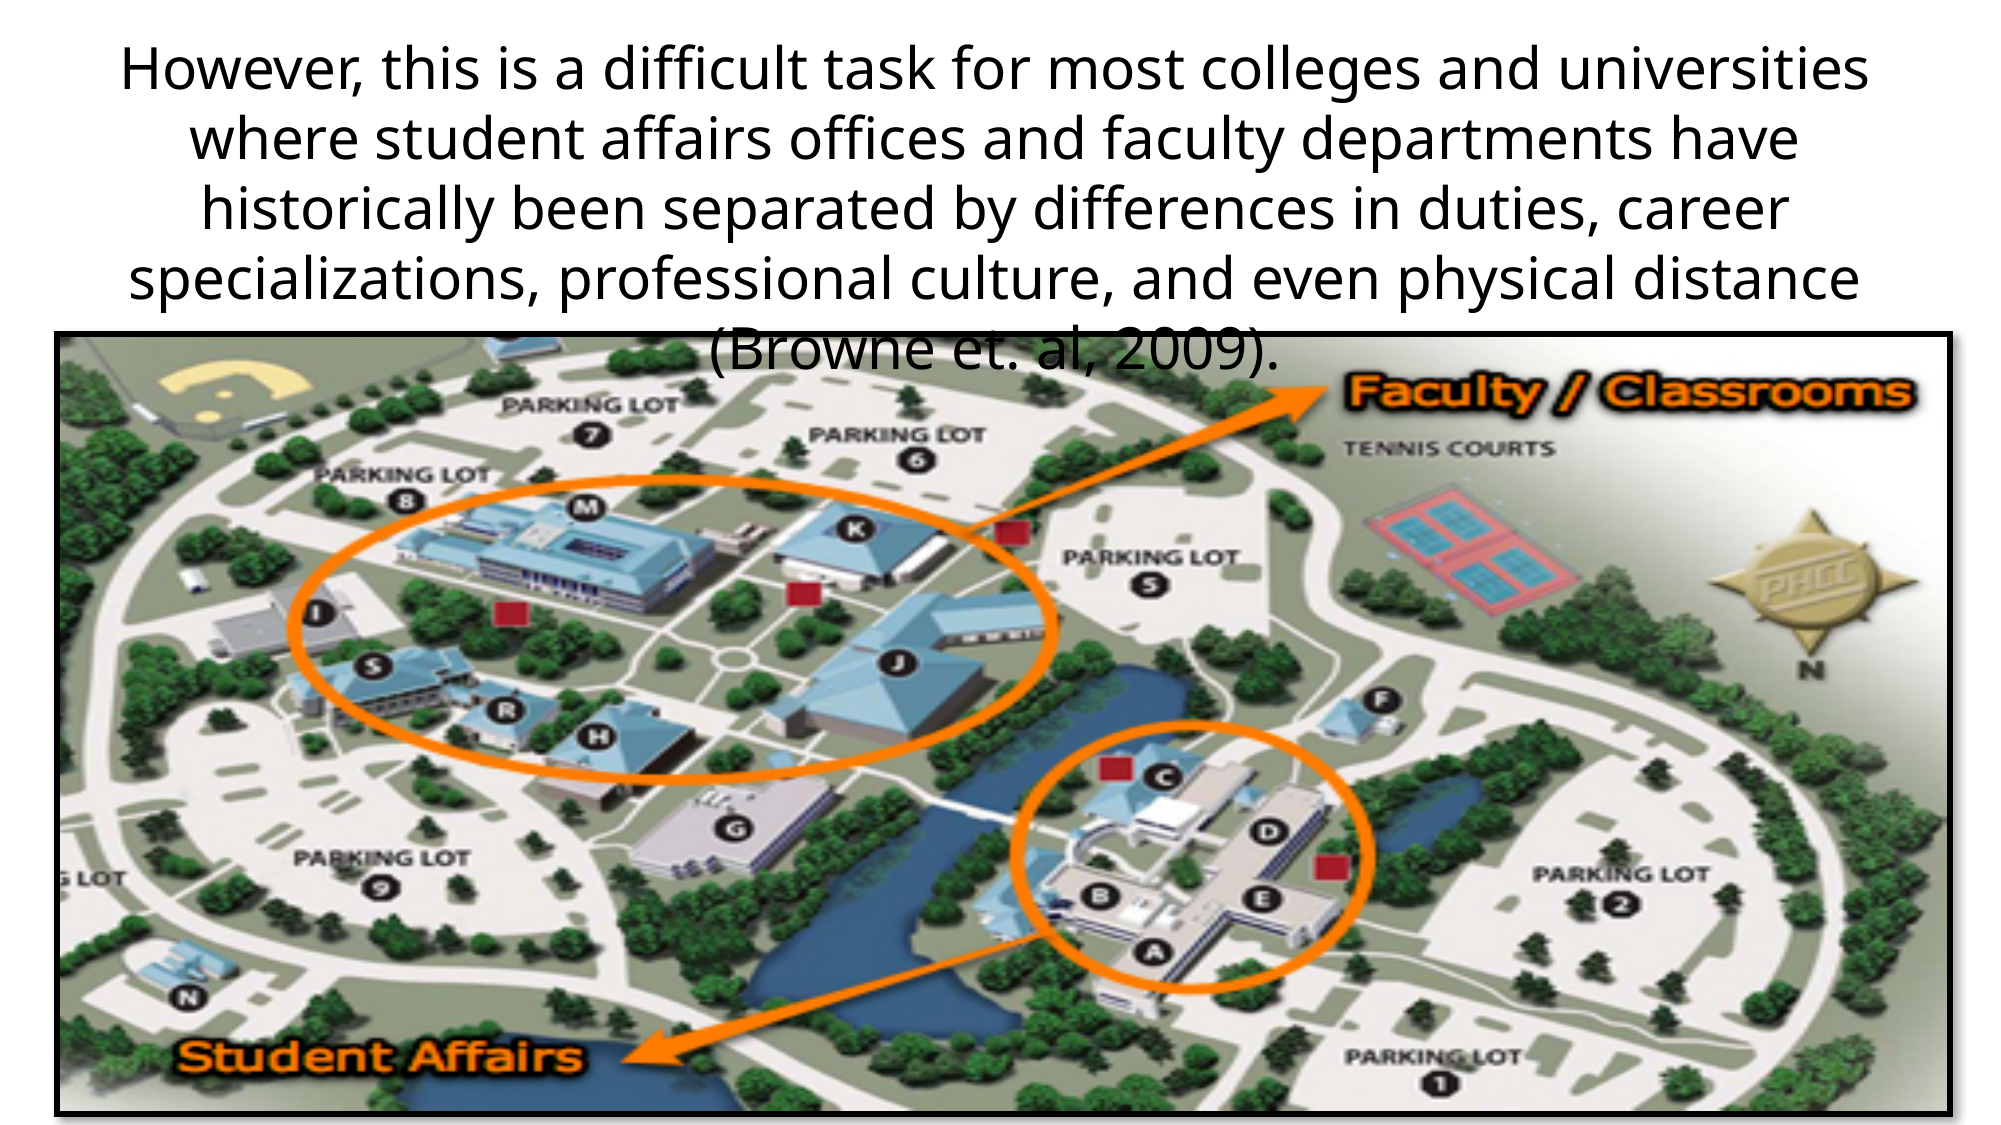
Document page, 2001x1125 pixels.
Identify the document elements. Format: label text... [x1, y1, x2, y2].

text_box However, this is a difficult task for most colleges and universities where student affairs offices and faculty departments have historically been separated by differences in duties, career specializations, professional culture, and even physical distance (Browne et. al, 2009). [27, 23, 1964, 389]
picture [60, 337, 1947, 1111]
